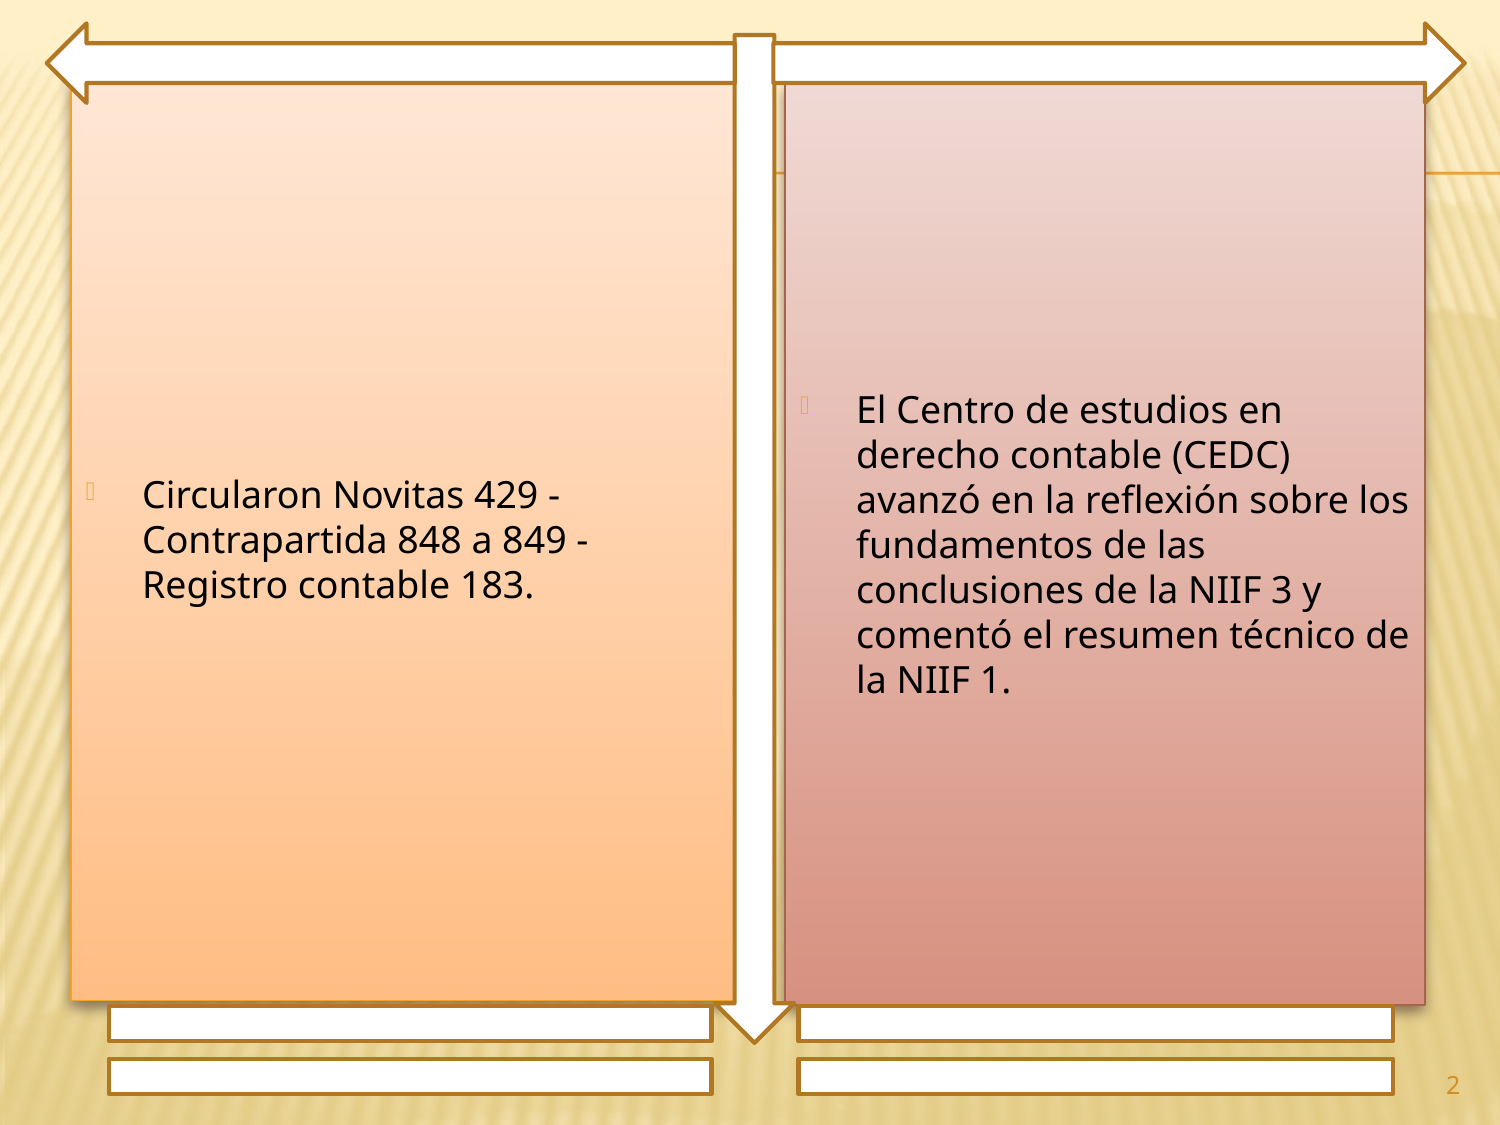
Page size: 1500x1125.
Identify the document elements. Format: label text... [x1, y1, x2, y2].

text_box [712, 32, 797, 1046]
text_box [796, 1004, 1395, 1043]
text_box [107, 1057, 714, 1096]
text_box [771, 21, 1467, 105]
list Circularon Novitas 429 - Contrapartida 848 a 849 - Registro contable 183. [70, 86, 732, 1001]
slide_number 2 [1350, 1062, 1475, 1103]
list El Centro de estudios en derecho contable (CEDC) avanzó en la reflexión sobre los fundamentos de las conclusiones de la NIIF 3 y comentó el resumen técnico de la NIIF 1. [784, 86, 1426, 1006]
text_box [44, 21, 737, 105]
text_box [796, 1057, 1395, 1096]
text_box [107, 1004, 714, 1043]
